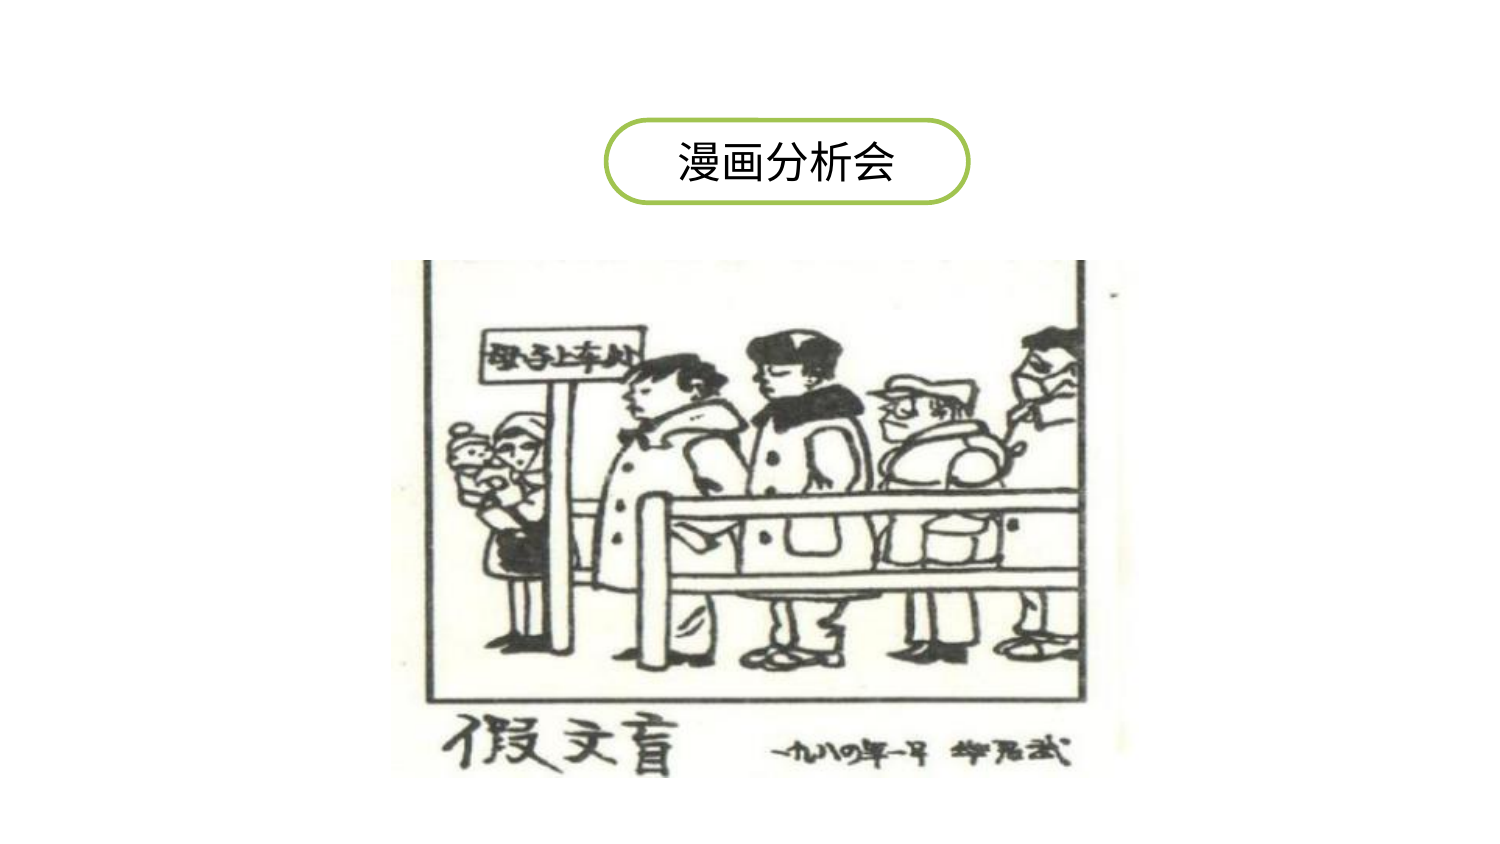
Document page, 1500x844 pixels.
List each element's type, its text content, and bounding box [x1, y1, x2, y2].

text_box 漫画分析会 [605, 119, 970, 204]
picture [391, 260, 1139, 778]
